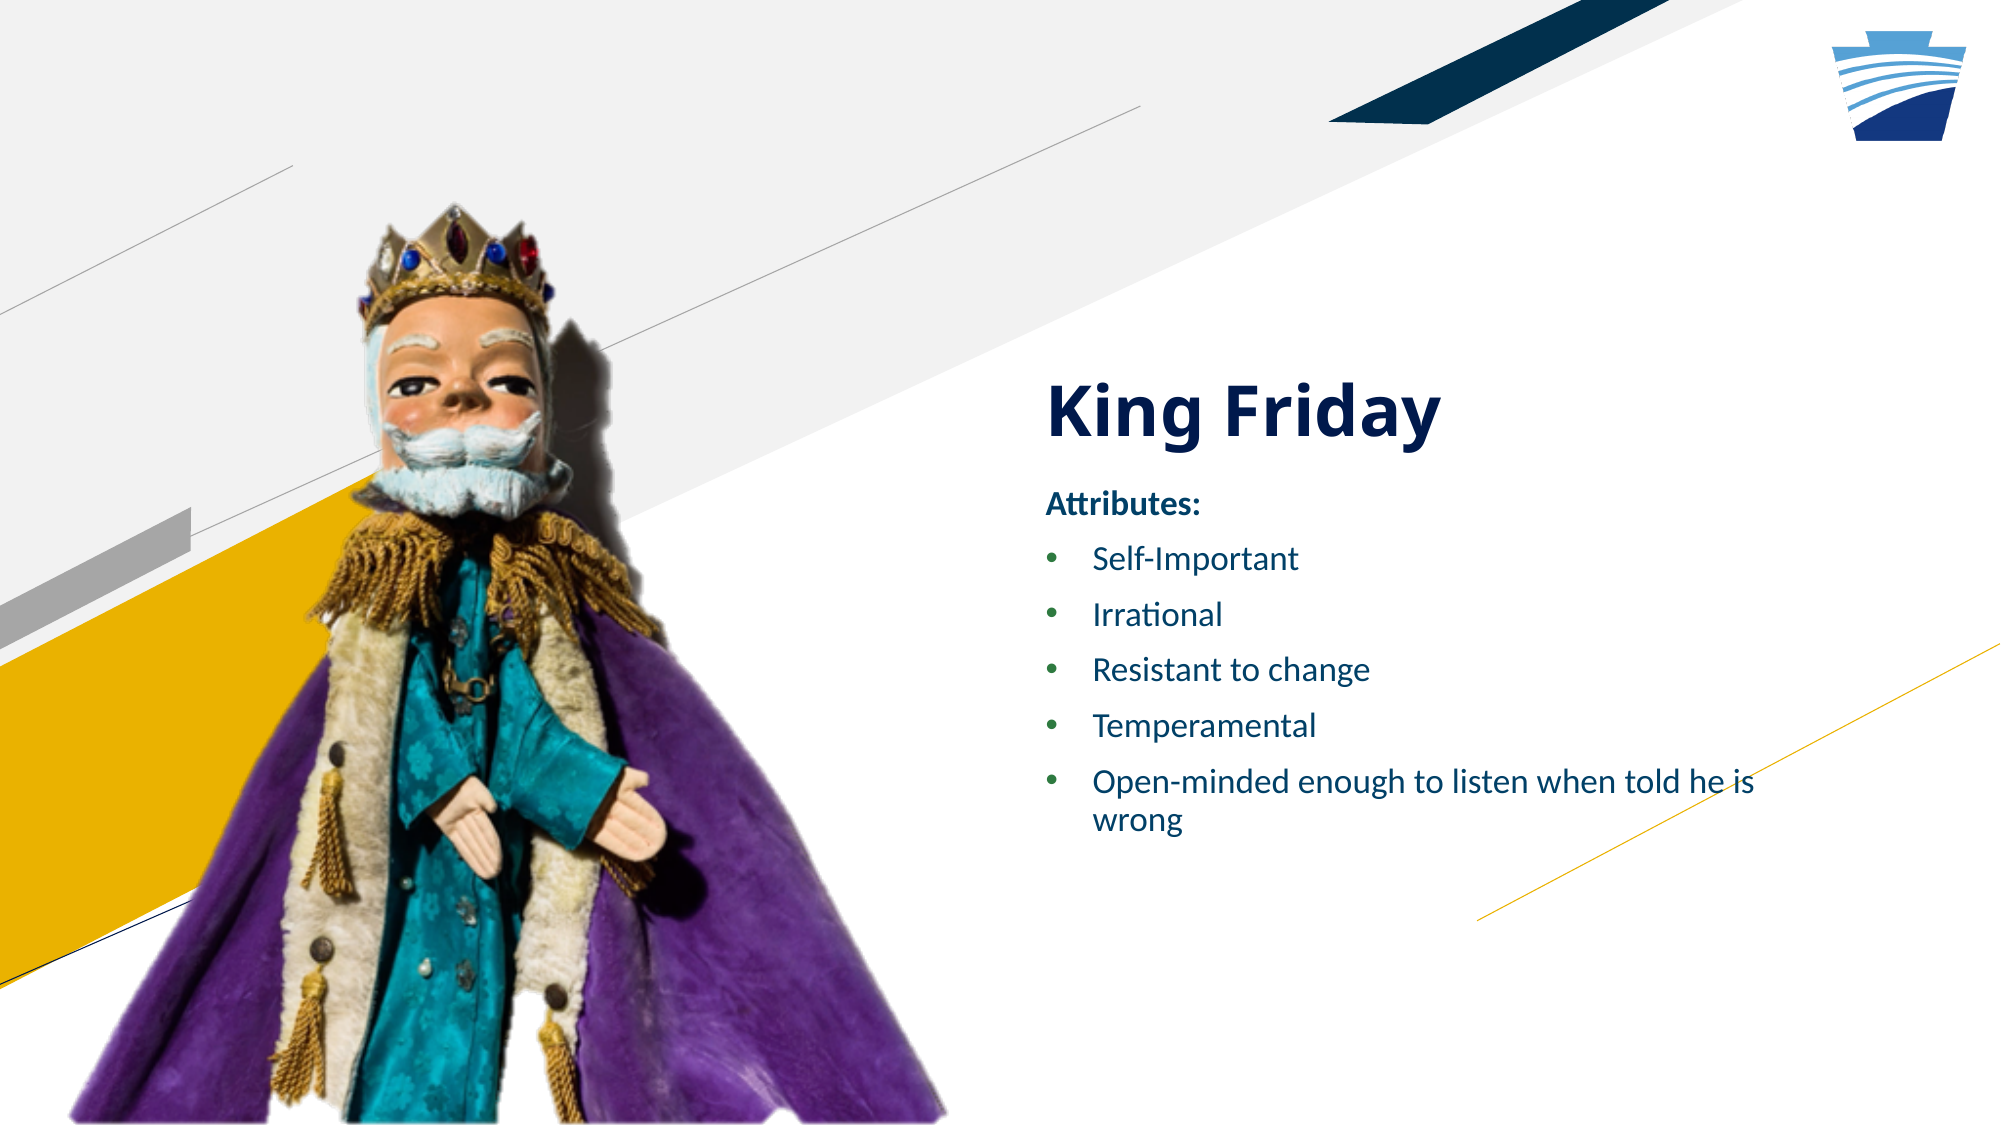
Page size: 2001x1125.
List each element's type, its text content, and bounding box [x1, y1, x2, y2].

list Attributes: Self-Important Irrational Resistant to change Temperamental Open-minded enough to listen when told he is wrong [1113, 477, 1837, 851]
picture [0, 0, 1113, 1125]
title King Friday [1113, 326, 1837, 452]
picture [1815, 15, 1981, 156]
